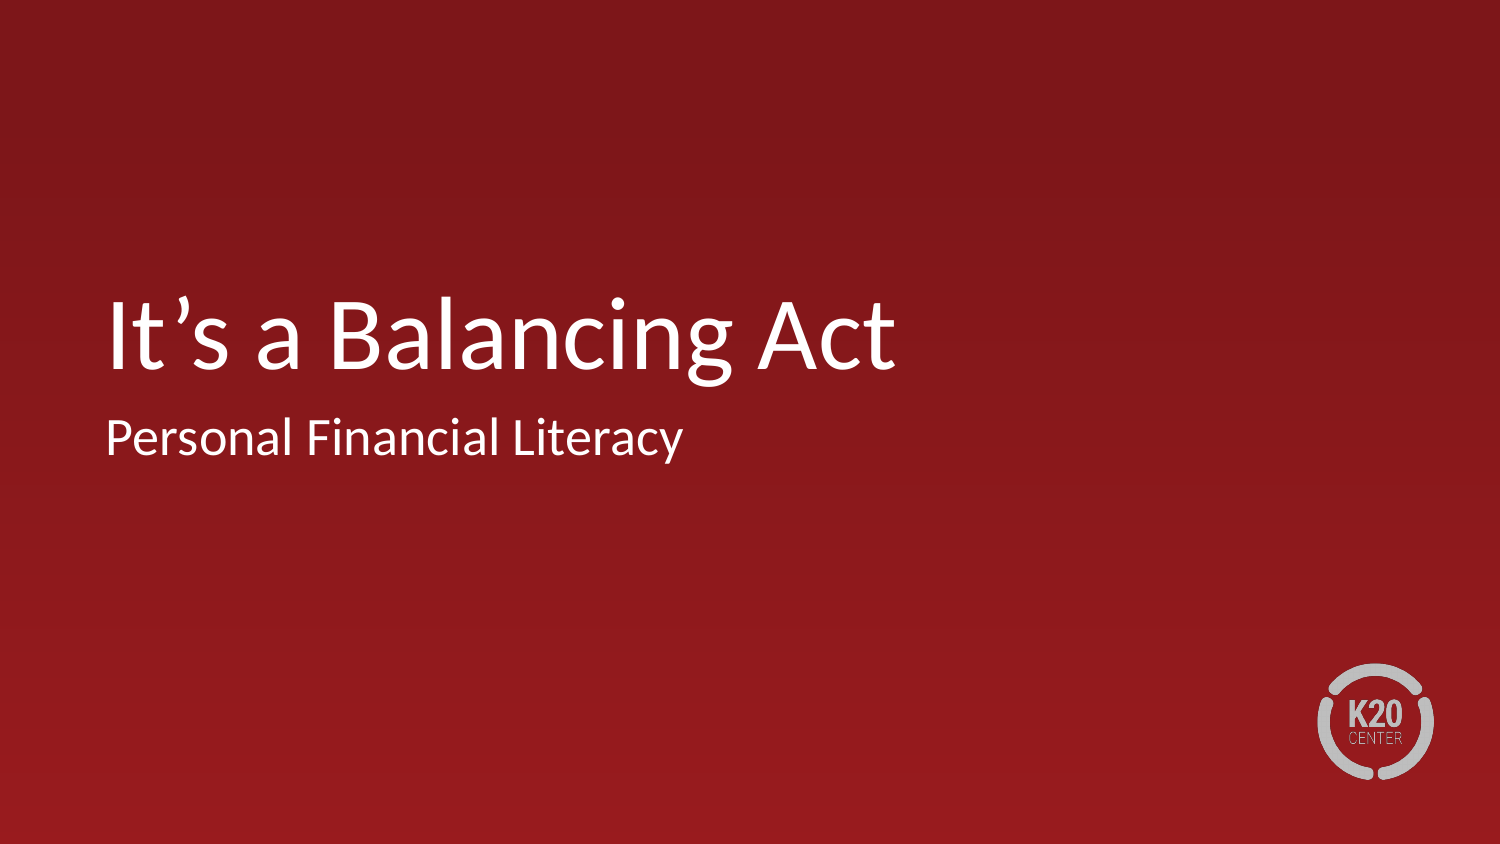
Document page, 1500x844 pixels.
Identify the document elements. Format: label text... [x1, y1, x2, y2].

subtitle Personal Financial Literacy [105, 393, 1395, 610]
picture [1300, 646, 1451, 797]
title It’s a Balancing Act [105, 165, 1394, 391]
